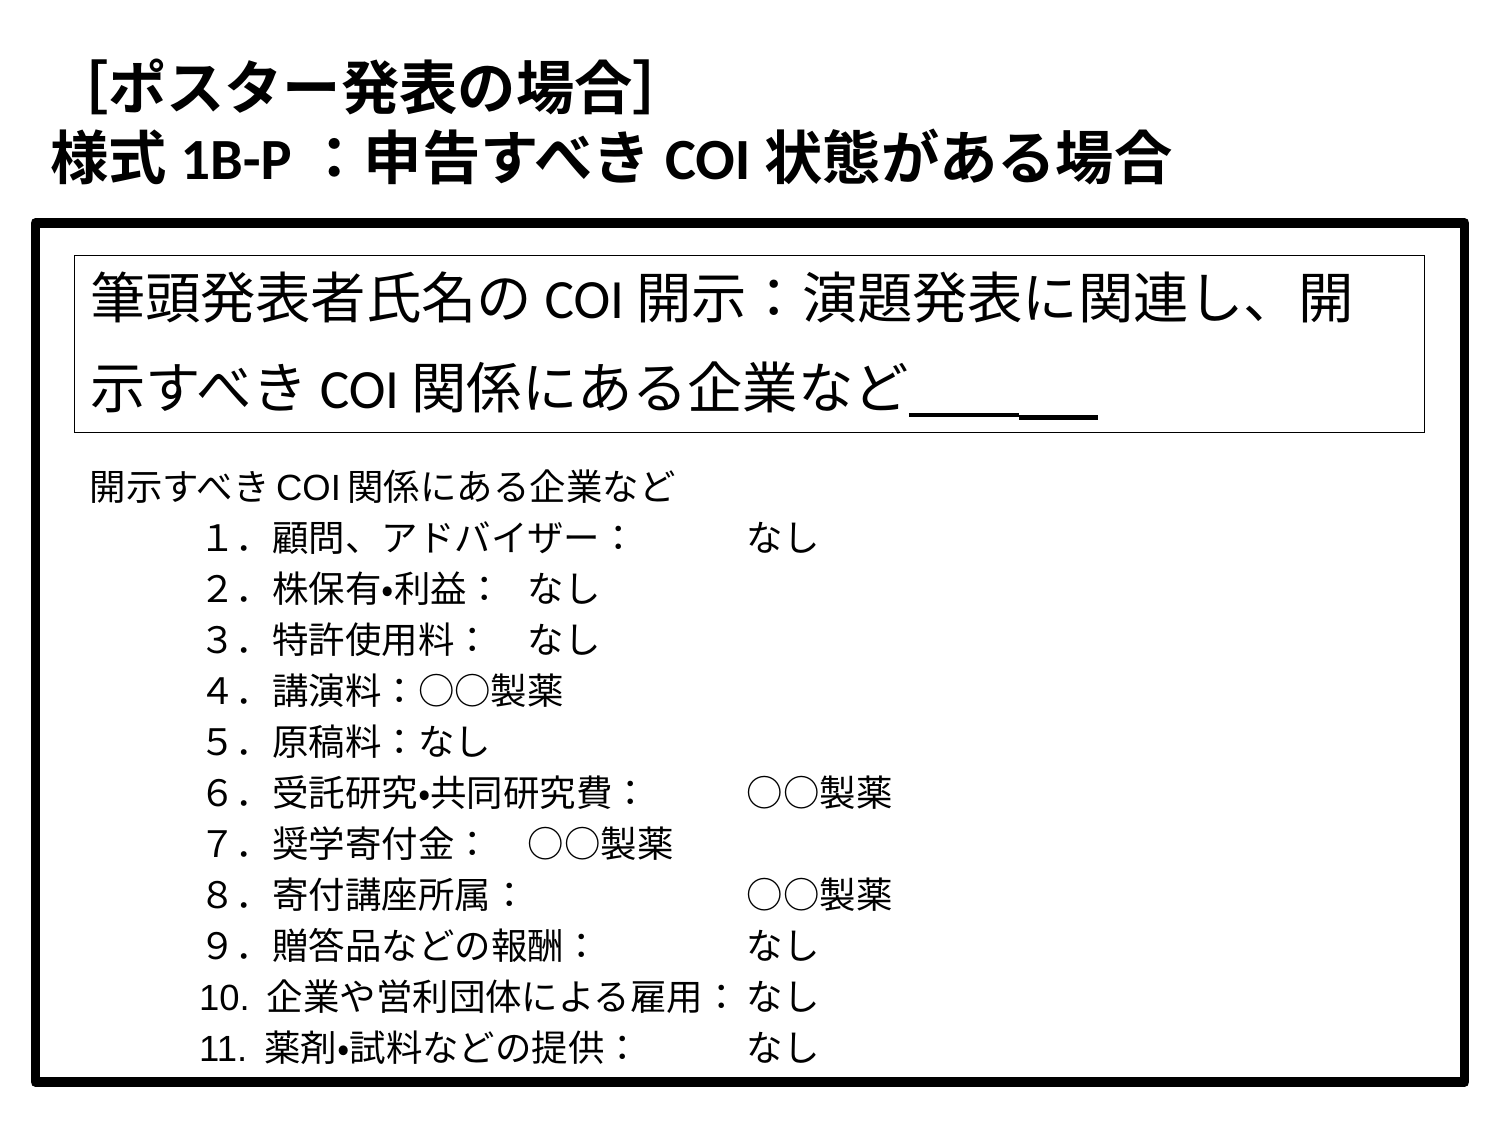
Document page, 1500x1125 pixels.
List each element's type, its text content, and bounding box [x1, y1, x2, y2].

text_box 開示すべきCOI関係にある企業など １．顧問、アドバイザー： なし ２．株保有・利益： なし ３．特許使用料： なし ４．講演料： ○○製薬 ５．原稿料： なし ６．受託研究・共同研究費： ○○製薬 ７．奨学寄付金： ○○製薬 ８．寄付講座所属： ○○製薬 ９．贈答品などの報酬： なし 10. 企業や営利団体による雇用： なし 11. 薬剤・試料などの提供： なし [74, 456, 1425, 1083]
text_box ［ポスター発表の場合］ 様式1B-P：申告すべきCOI状態がある場合 [35, 43, 1424, 199]
text_box [33, 221, 1467, 1084]
